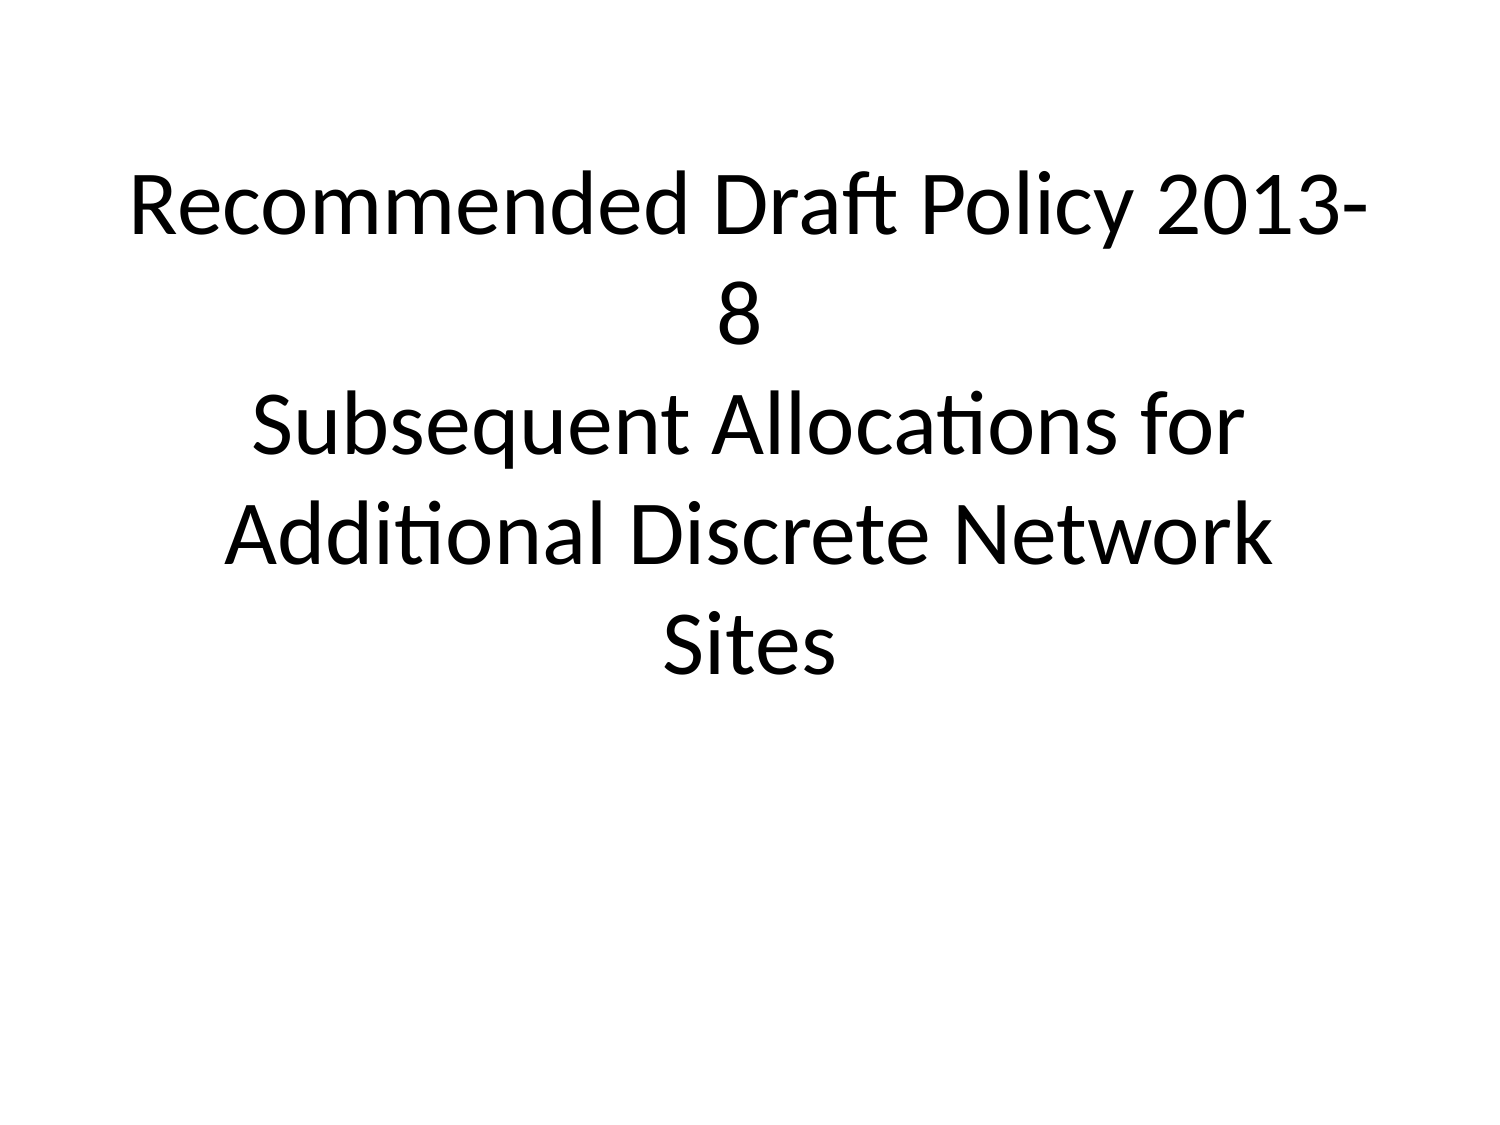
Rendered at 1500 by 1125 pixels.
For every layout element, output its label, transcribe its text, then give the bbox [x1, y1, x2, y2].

title Recommended Draft Policy 2013-8 Subsequent Allocations for Additional Discrete Network Sites [112, 83, 1388, 753]
